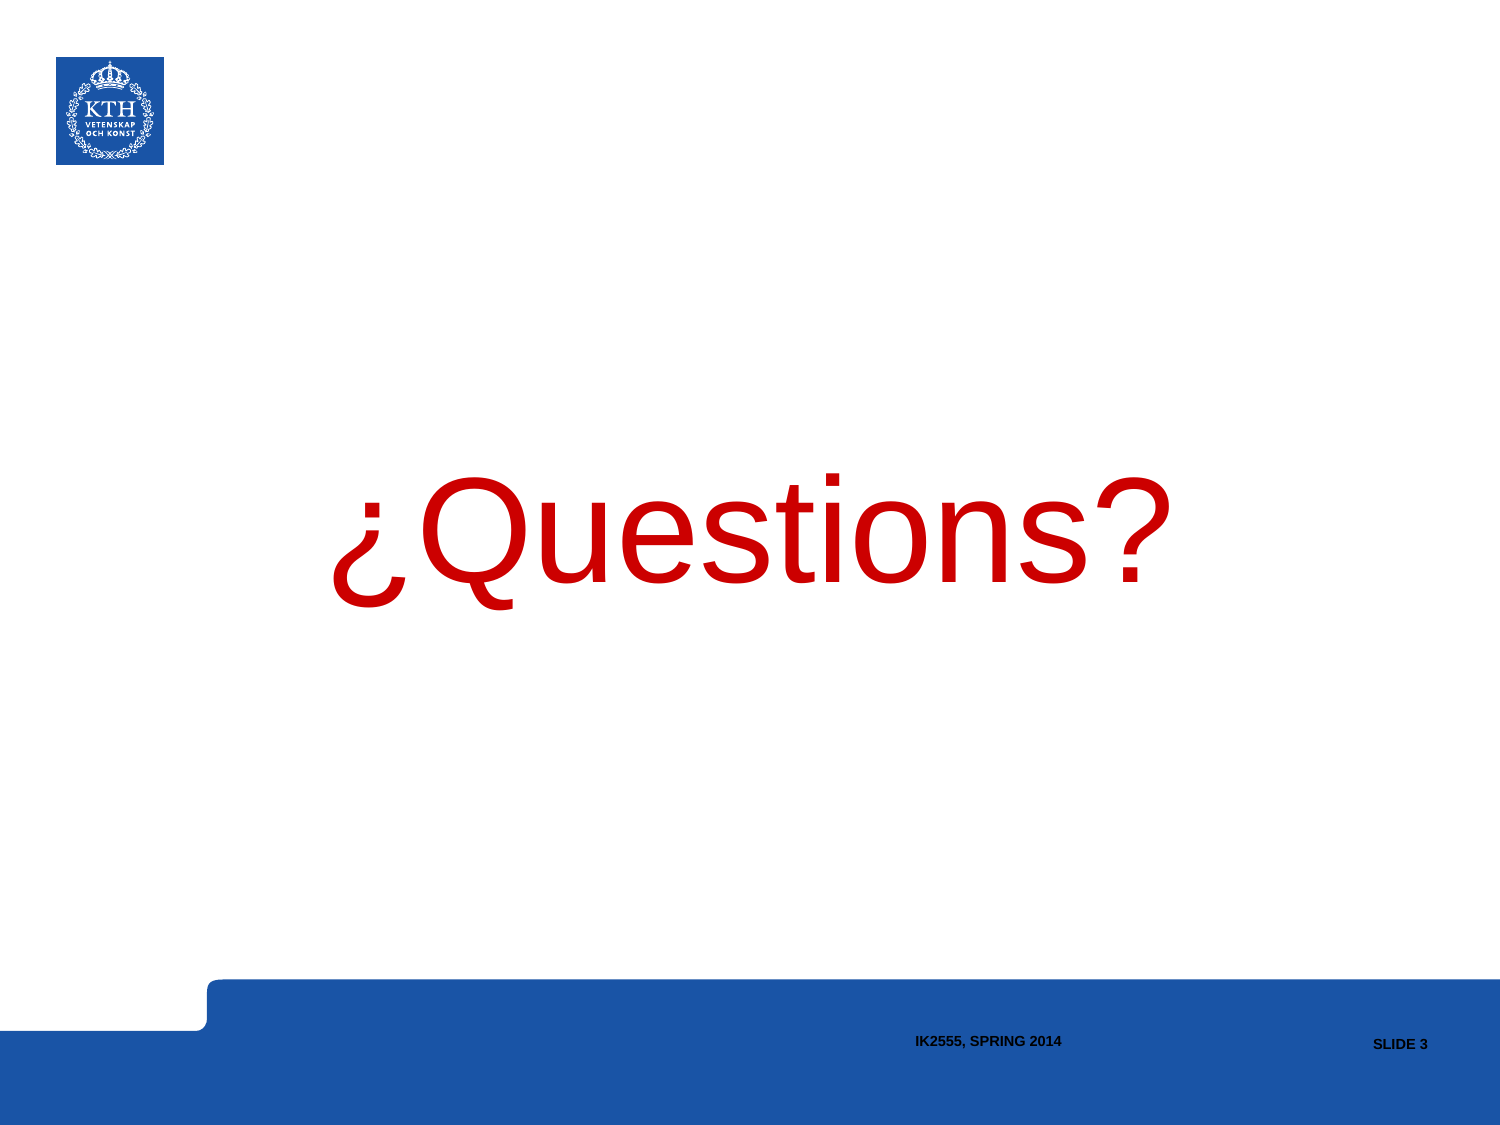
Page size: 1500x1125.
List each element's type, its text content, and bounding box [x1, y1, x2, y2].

list ¿Questions? [41, 432, 1459, 998]
slide_number IK2555, Spring 2014 [915, 1031, 1266, 1092]
slide_number Slide 3 [1340, 1034, 1428, 1095]
